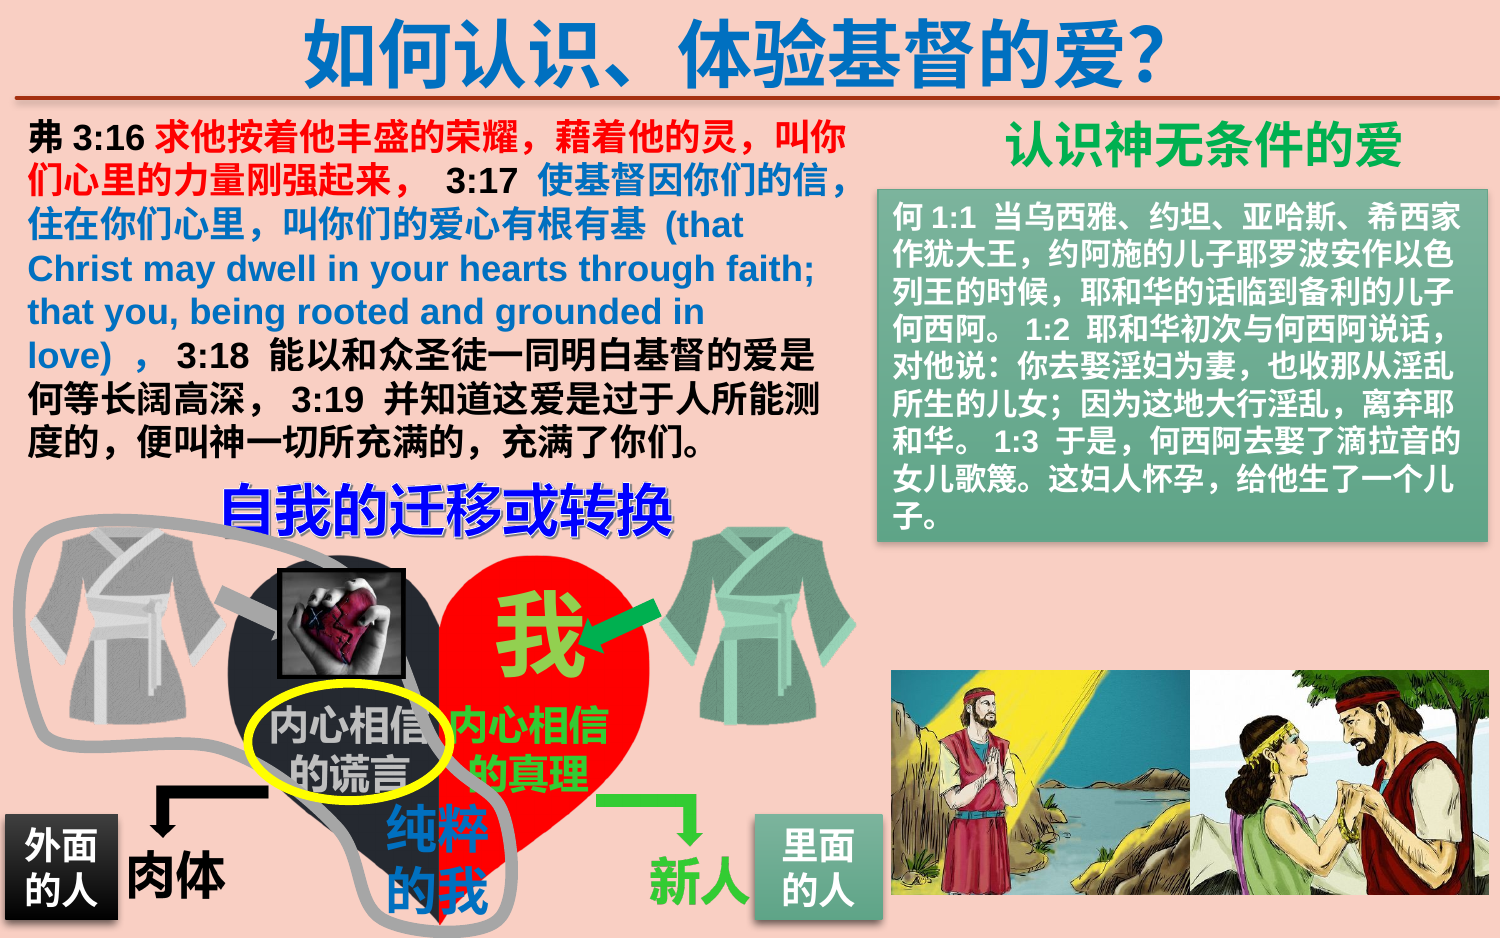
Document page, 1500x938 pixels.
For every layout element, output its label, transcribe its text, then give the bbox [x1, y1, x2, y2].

picture [891, 670, 1489, 896]
picture [94, 471, 781, 520]
text_box 外面的人 [5, 814, 89, 920]
text_box [46, 739, 89, 749]
picture [94, 732, 781, 938]
text_box 里面的人 [784, 814, 883, 920]
text_box 弗3:16求他按着他丰盛的荣耀，藉着他的灵，叫你们心里的力量刚强起来， 3:17 使基督因你们的信，住在你们心里，叫你们的爱心有根有基 (that Christ may dwell in your hearts through faith; that you, being rooted and grounded in love) ，3:18 能以和众圣徒一同明白基督的爱是何等长阔高深，3:19 并知道这爱是过于人所能测度的，便叫神一切所充满的，充满了你们。 [12, 106, 863, 471]
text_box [22, 520, 863, 732]
picture [277, 568, 407, 679]
text_box 何1:1 当乌西雅、约坦、亚哈斯、希西家作犹大王，约阿施的儿子耶罗波安作以色列王的时候，耶和华的话临到备利的儿子何西阿。1:2 耶和华初次与何西阿说话，对他说：你去娶淫妇为妻，也收那从淫乱所生的儿女；因为这地大行淫乱，离弃耶和华。1:3 于是，何西阿去娶了滴拉音的女儿歌篾。这妇人怀孕，给他生了一个儿子。 [877, 189, 1488, 542]
text_box 如何认识、体验基督的爱？ [287, 0, 1188, 97]
text_box 认识神无条件的爱 [989, 106, 1420, 181]
